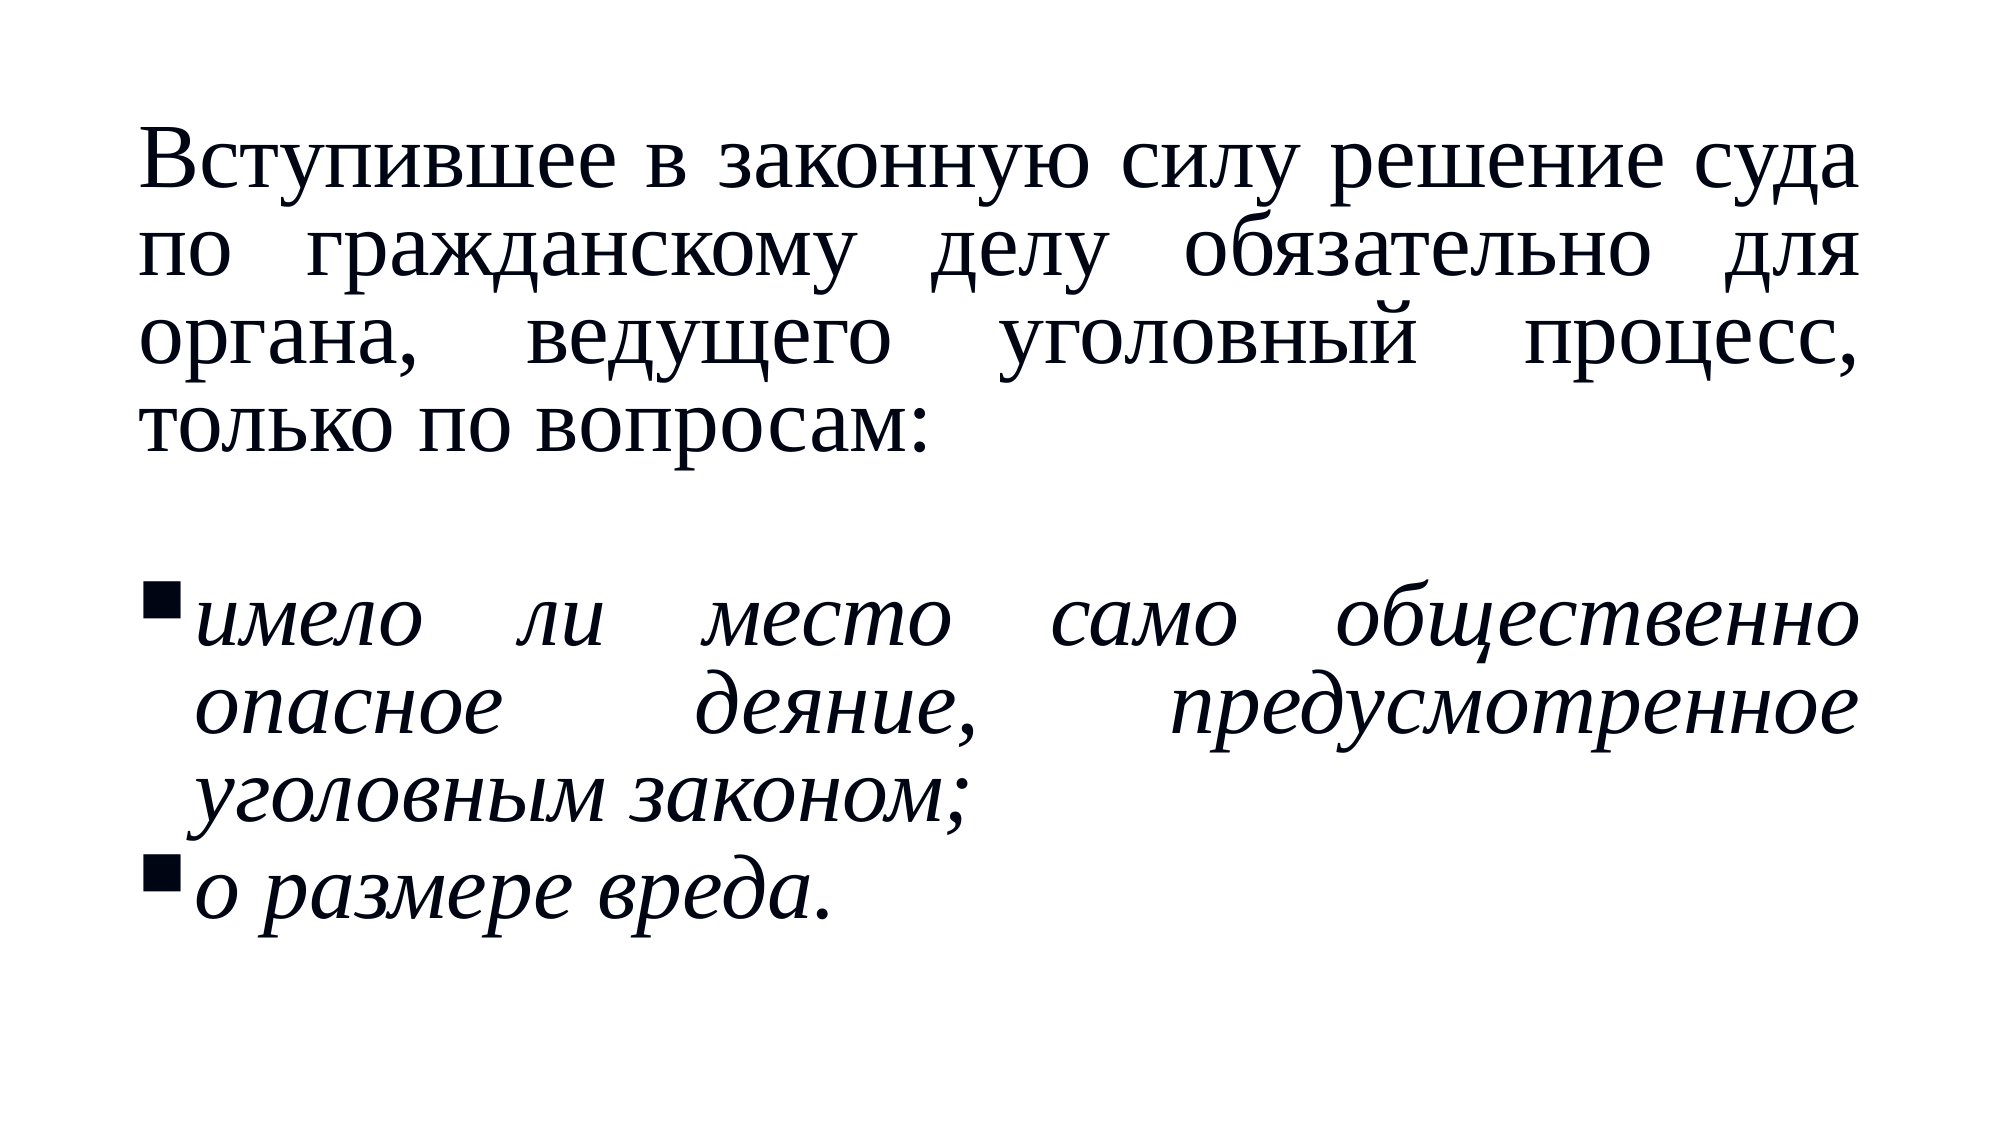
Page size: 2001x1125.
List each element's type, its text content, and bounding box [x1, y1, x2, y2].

list Вступившее в законную силу решение суда по гражданскому делу обязательно для органа, ведущего уголовный процесс, только по вопросам: имело ли место само общественно опасное деяние, предусмотренное уголовным законом; о размере вреда. [123, 109, 1879, 1021]
